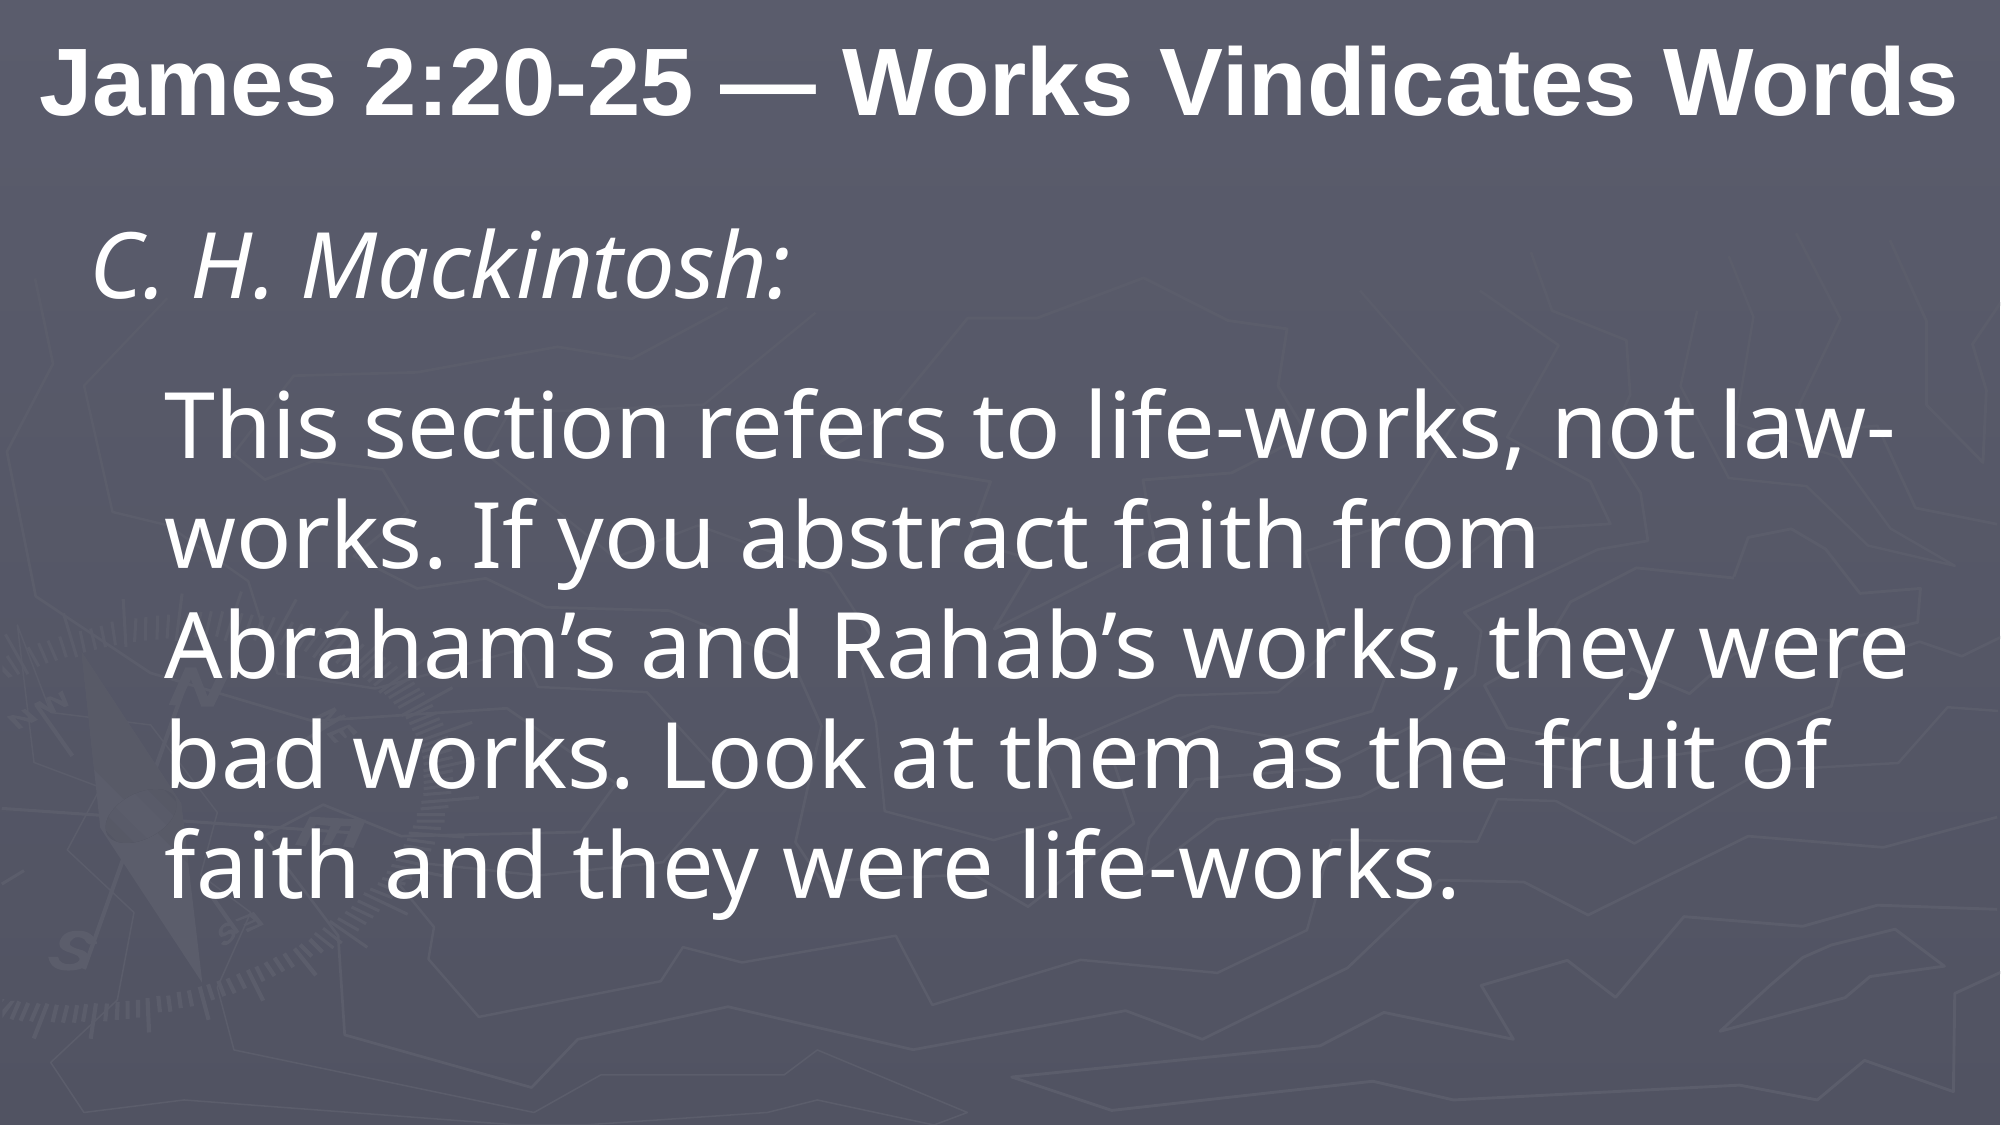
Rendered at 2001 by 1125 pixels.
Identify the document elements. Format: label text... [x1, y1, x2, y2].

text_box C. H. Mackintosh: This section refers to life-works, not law-works. If you abstract faith from Abraham’s and Rahab’s works, they were bad works. Look at them as the fruit of faith and they were life-works. [74, 200, 1938, 925]
text_box James 2:20-25 — Works Vindicates Words [0, 12, 2000, 143]
